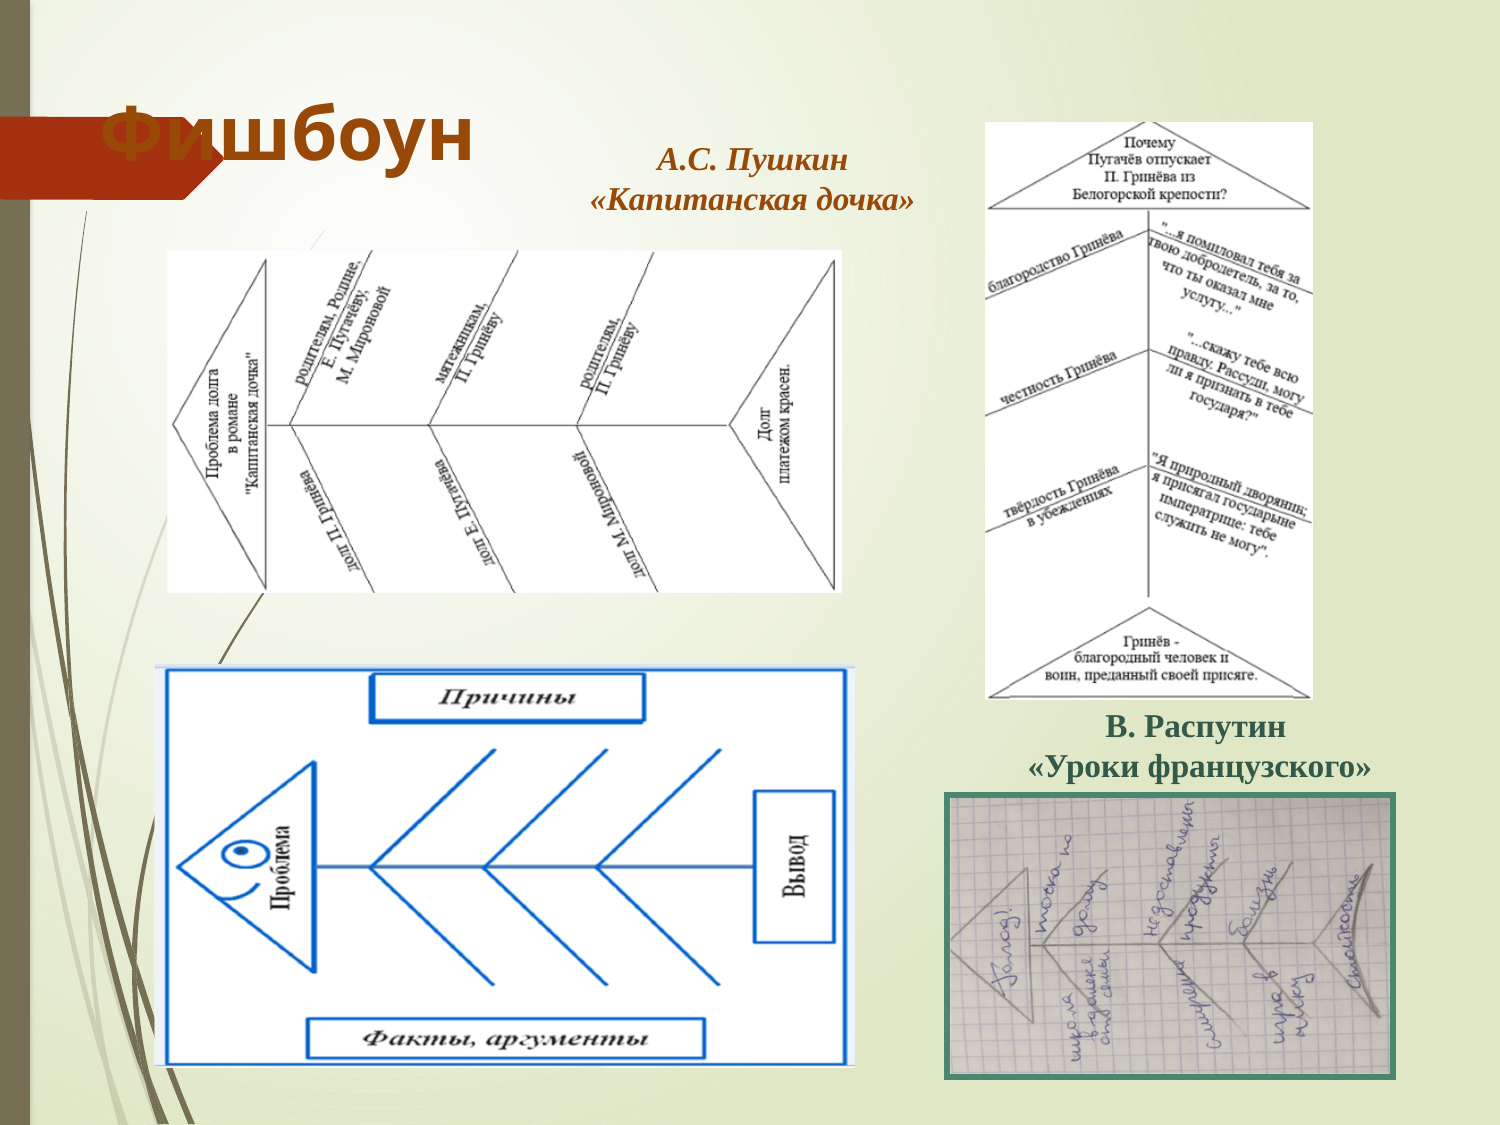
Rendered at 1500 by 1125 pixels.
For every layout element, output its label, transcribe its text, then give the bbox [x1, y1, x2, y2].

text_box В. Распутин «Уроки французского» [1012, 696, 1388, 791]
picture [155, 84, 855, 1125]
text_box Фишбоун [85, 78, 491, 183]
text_box А.С. Пушкин «Капитанская дочка» [680, 129, 940, 225]
picture [985, 122, 1314, 700]
picture [951, 715, 1389, 1125]
